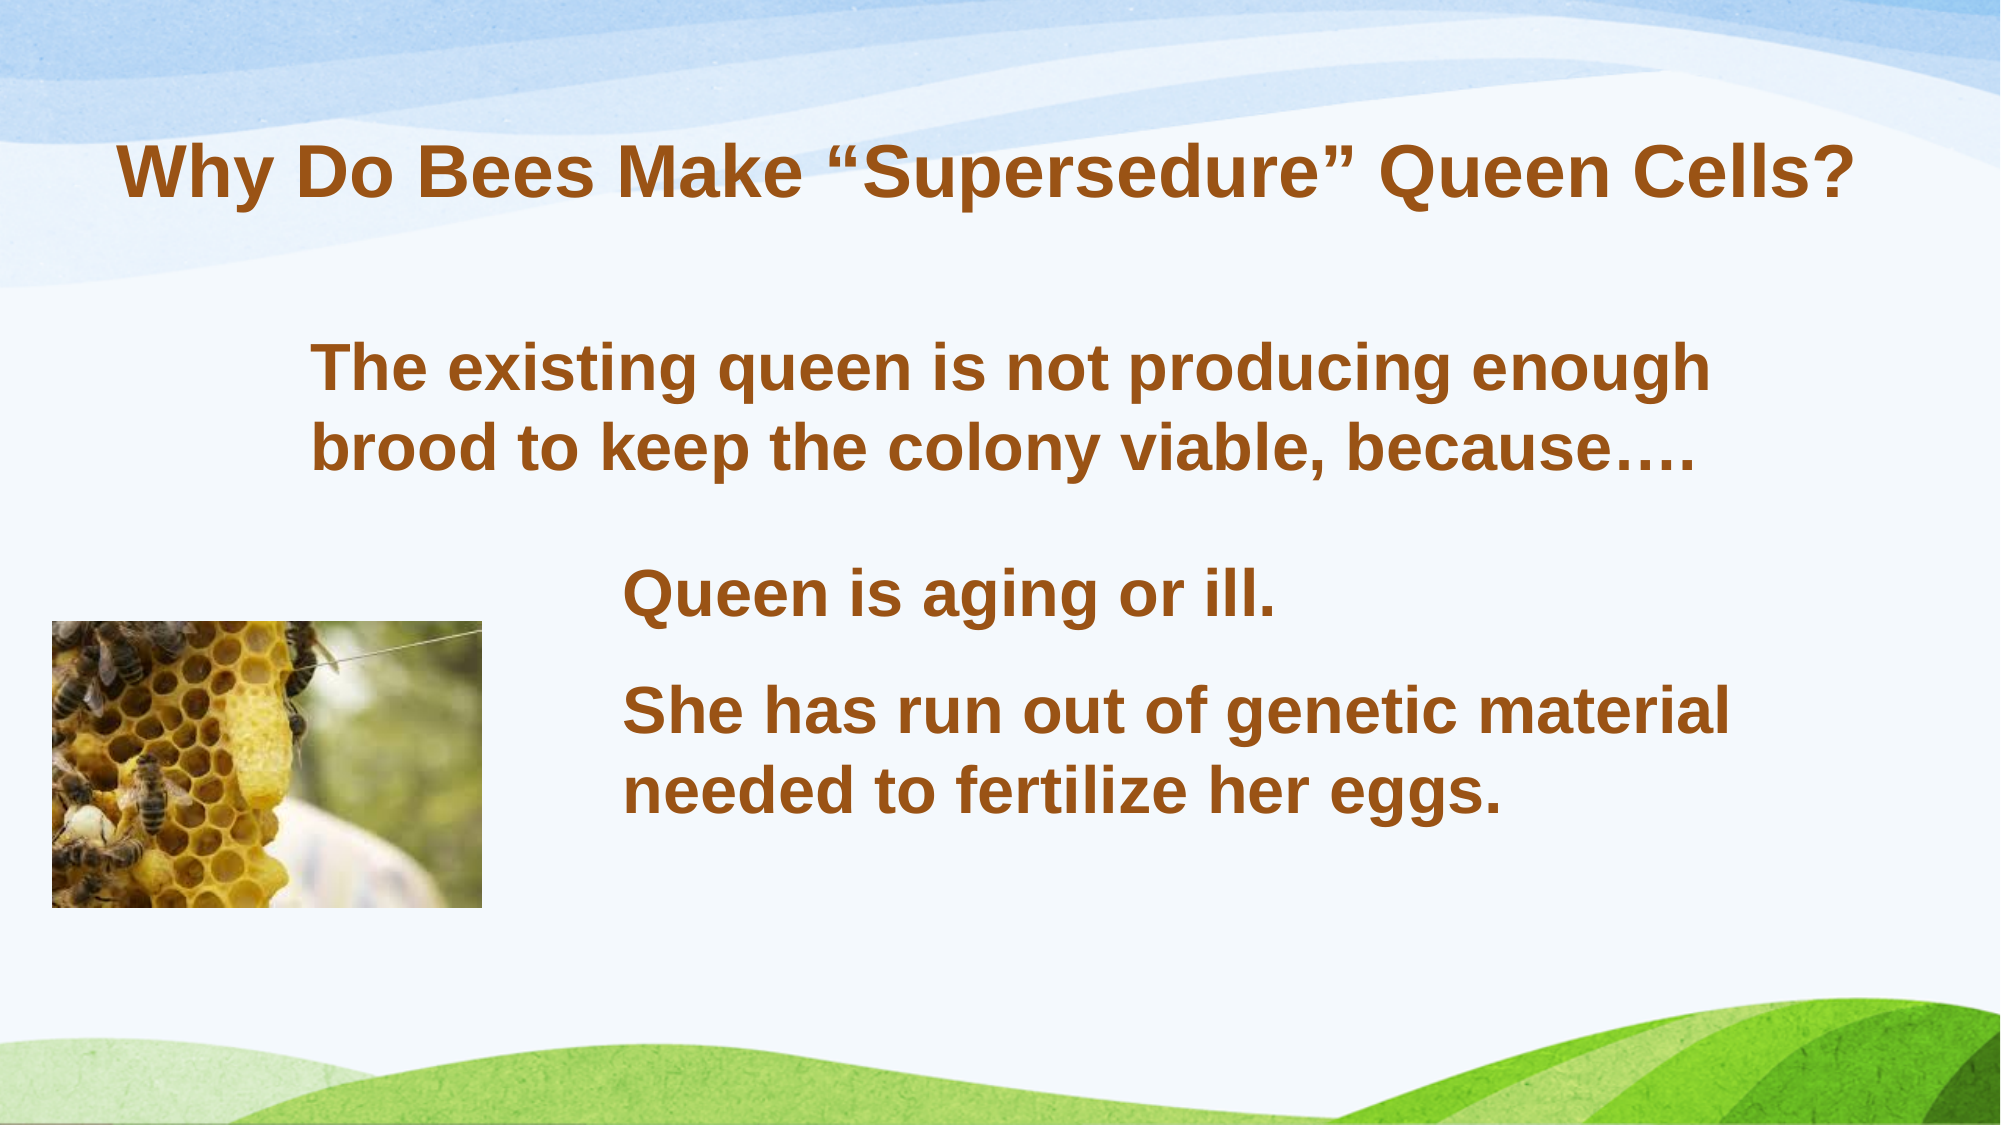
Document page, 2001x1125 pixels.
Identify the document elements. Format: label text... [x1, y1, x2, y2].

picture [0, 0, 2001, 1125]
text_box Queen is aging or ill. [607, 542, 1585, 638]
text_box The existing queen is not producing enough brood to keep the colony viable, because…. [295, 316, 1864, 492]
text_box She has run out of genetic material needed to fertilize her eggs. [607, 659, 1804, 835]
text_box Why Do Bees Make “Supersedure” Queen Cells? [102, 115, 2000, 266]
